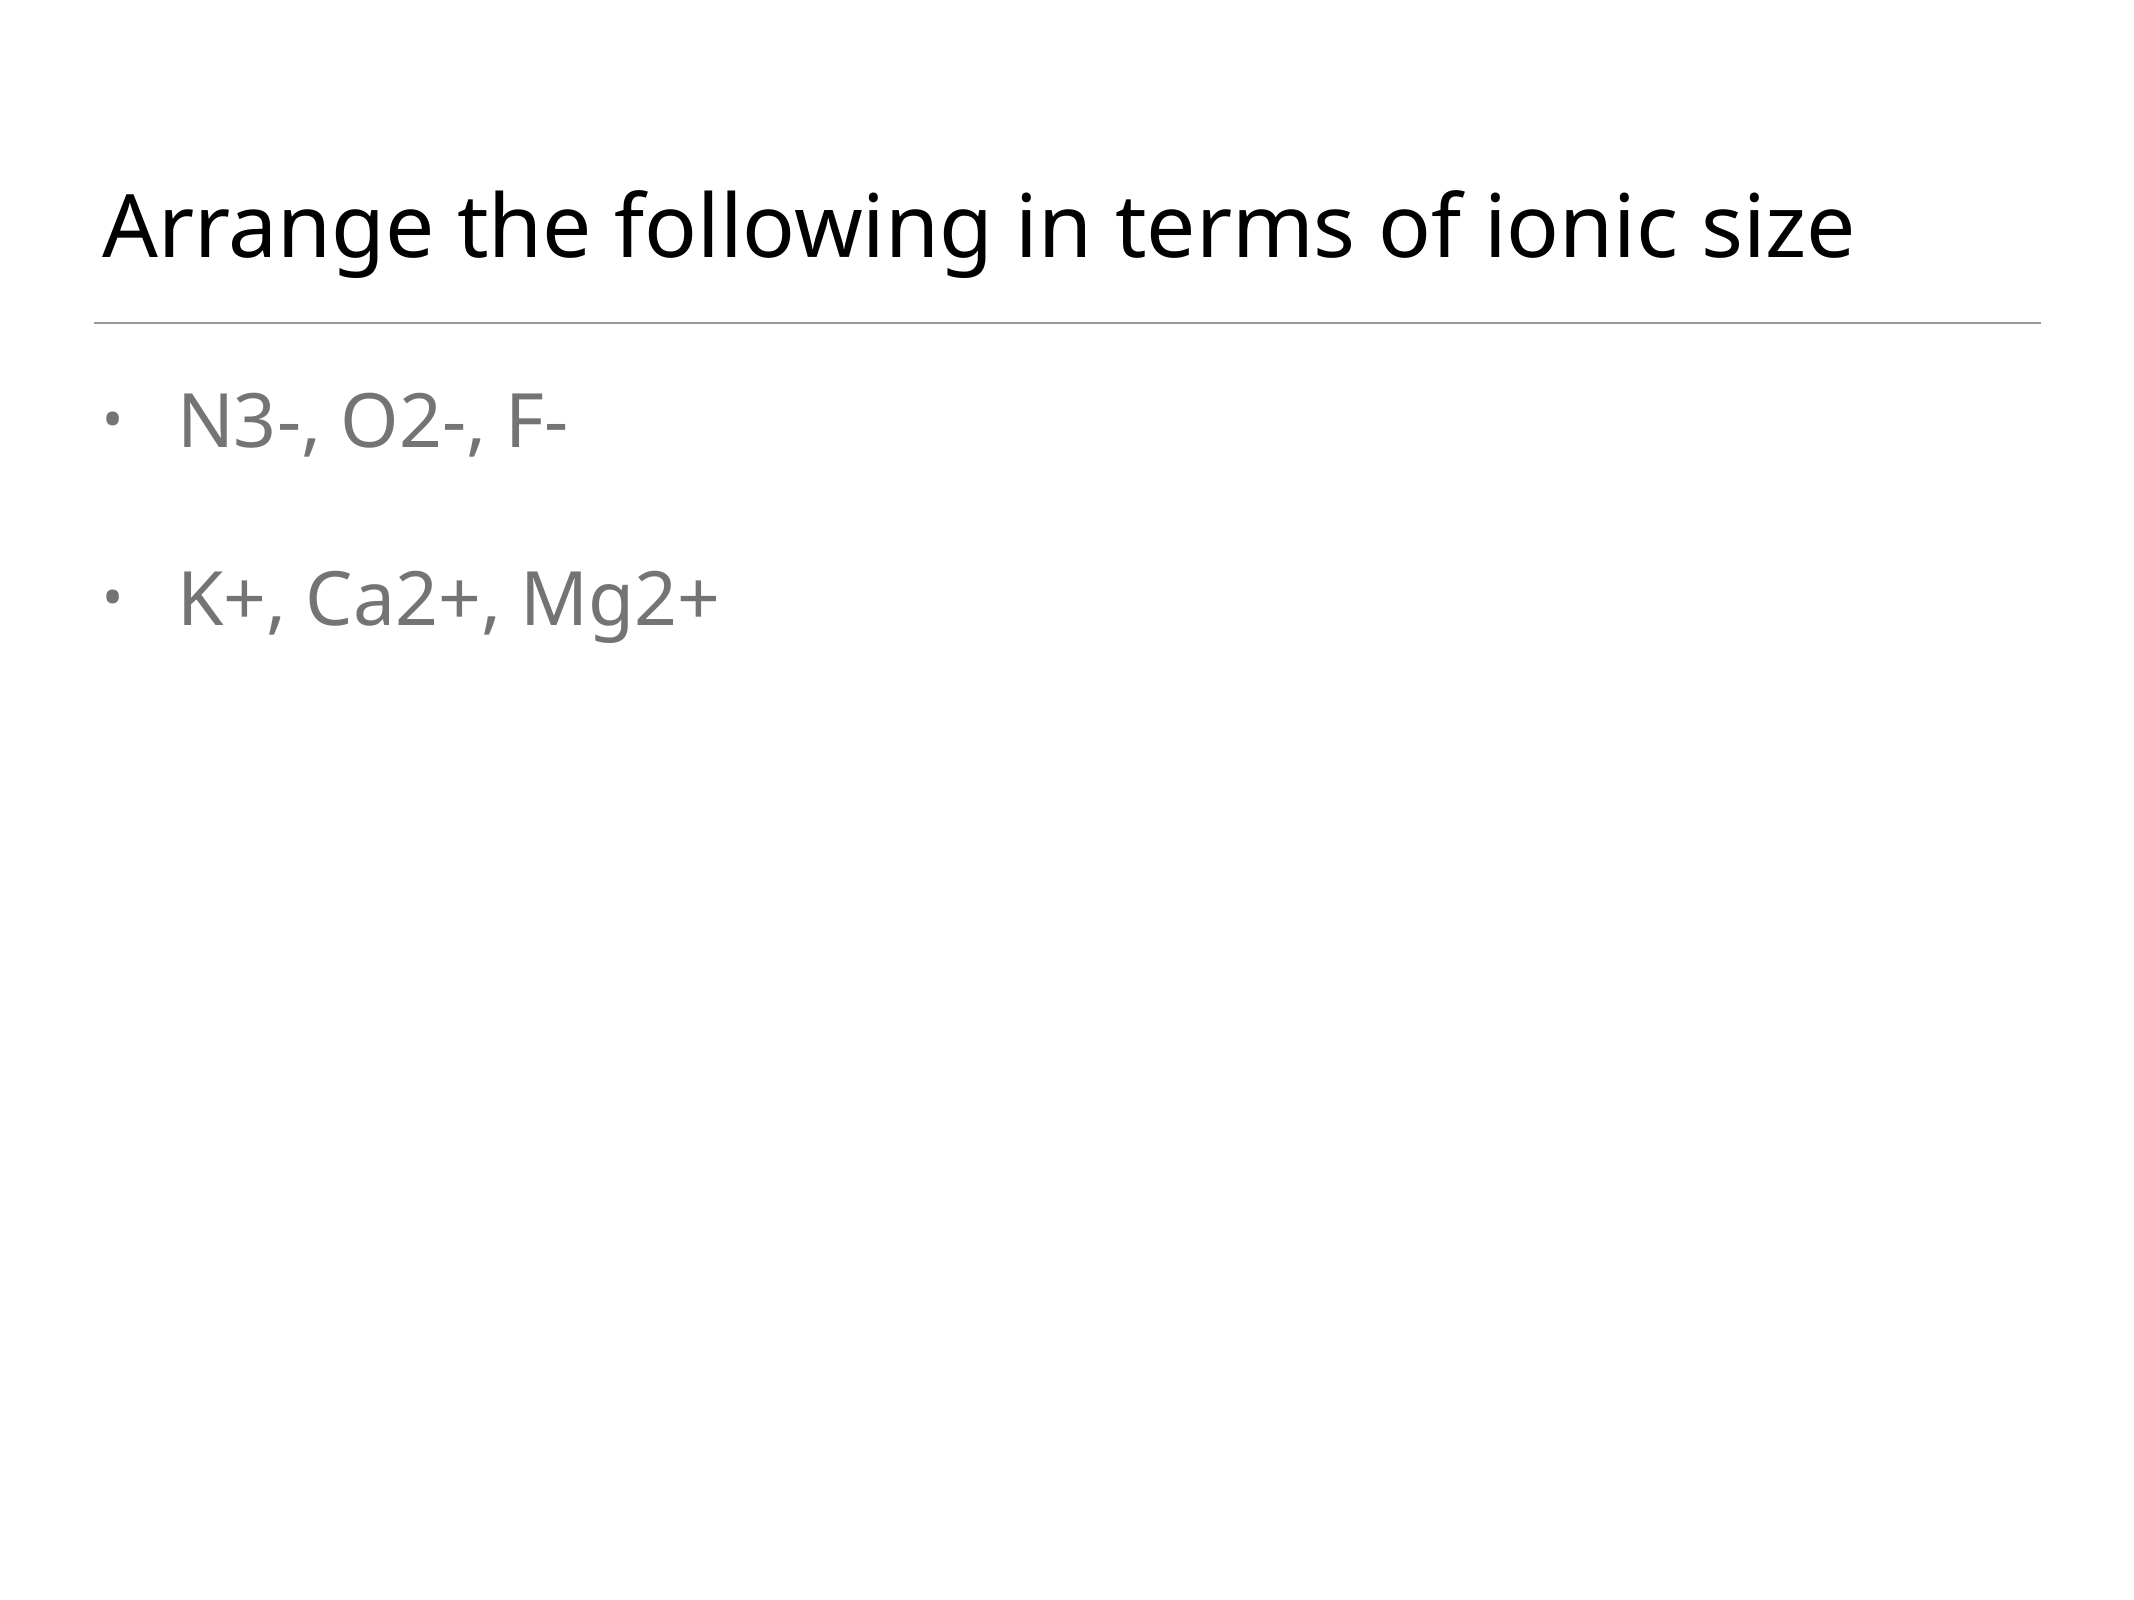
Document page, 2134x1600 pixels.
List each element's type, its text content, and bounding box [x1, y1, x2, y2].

title Arrange the following in terms of ionic size [93, 53, 2041, 284]
list N3-, O2-, F- K+, Ca2+, Mg2+ [93, 364, 2041, 1459]
